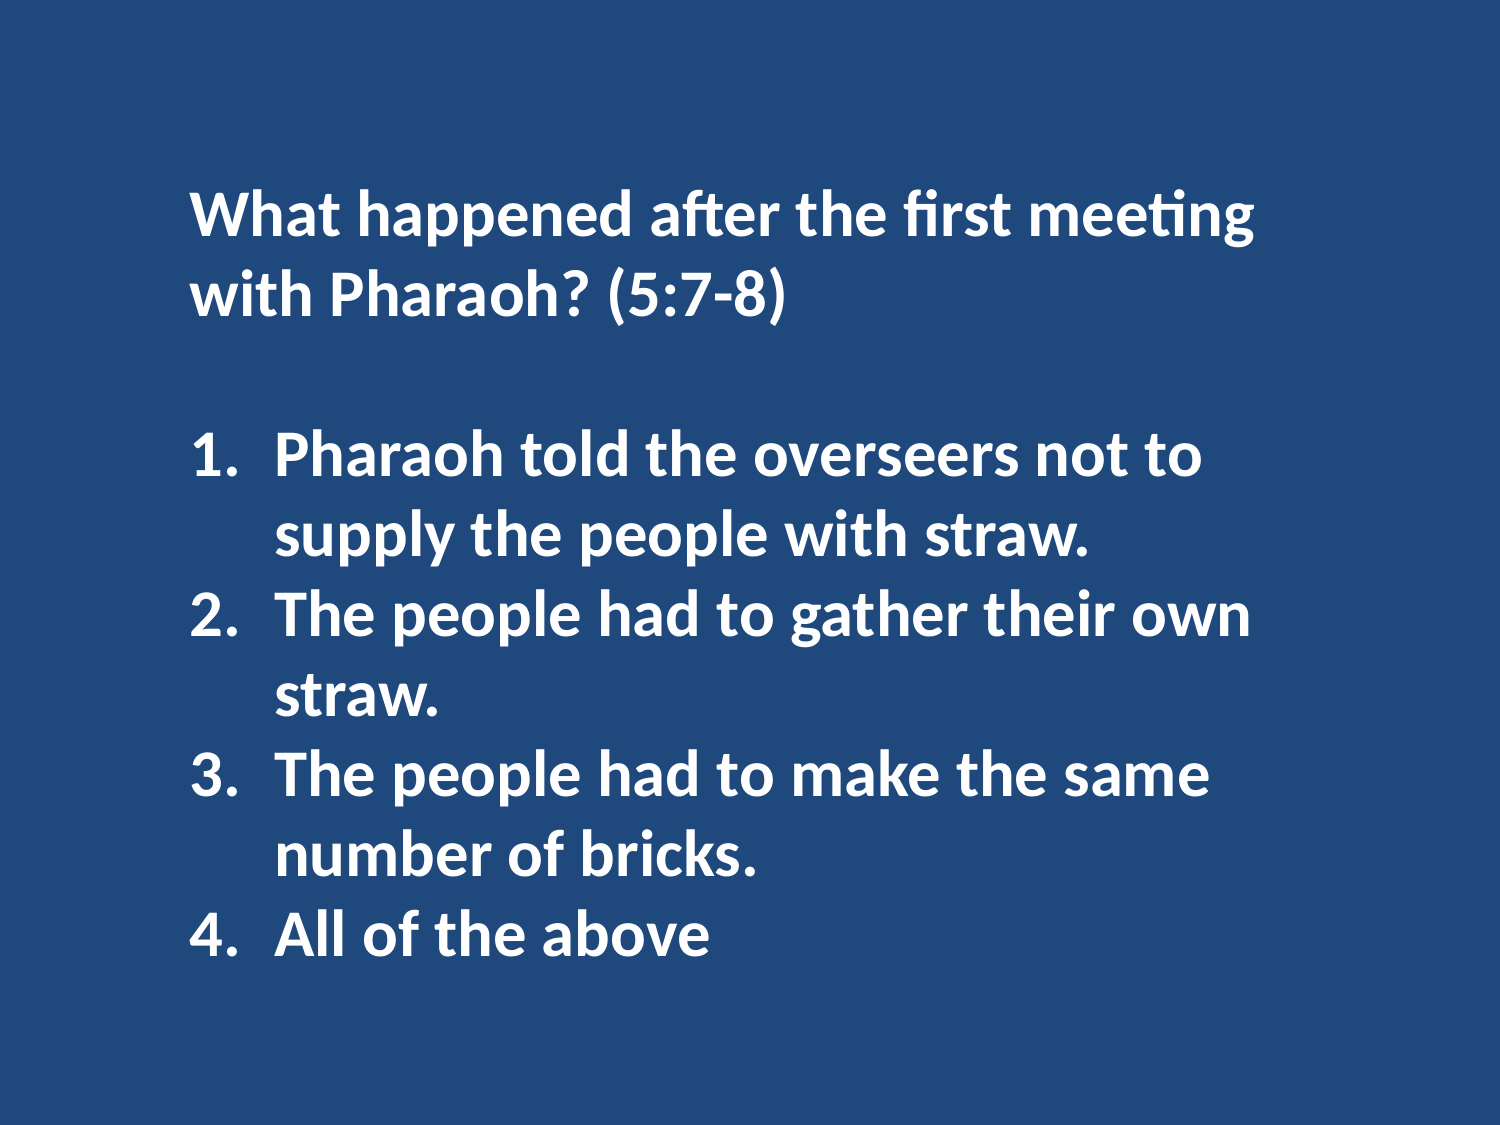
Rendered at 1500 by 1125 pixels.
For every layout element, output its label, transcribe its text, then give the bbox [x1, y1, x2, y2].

text_box What happened after the first meeting with Pharaoh? (5:7-8) Pharaoh told the overseers not to supply the people with straw. The people had to gather their own straw. The people had to make the same number of bricks. All of the above [174, 162, 1288, 977]
